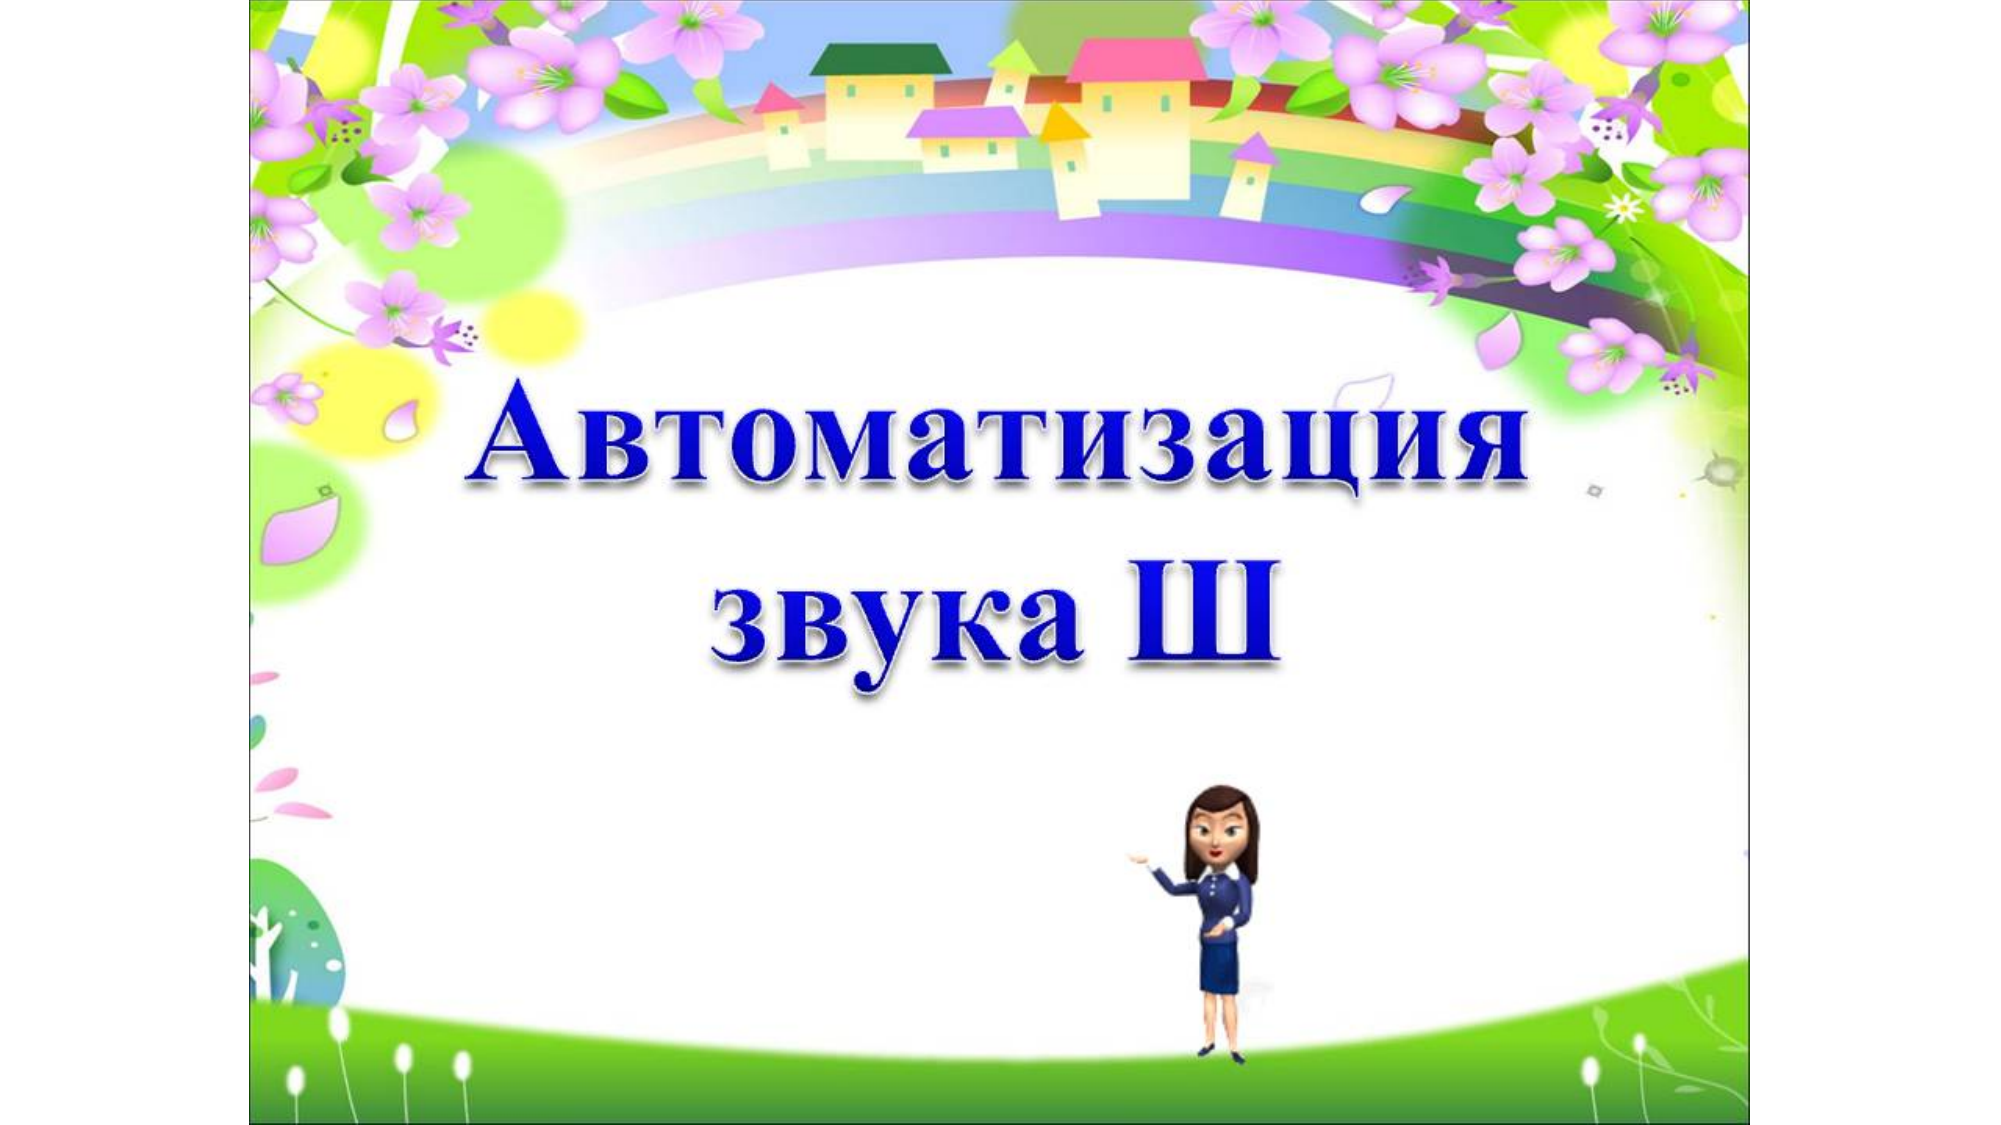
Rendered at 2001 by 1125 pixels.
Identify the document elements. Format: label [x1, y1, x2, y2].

picture [249, 0, 1750, 1125]
